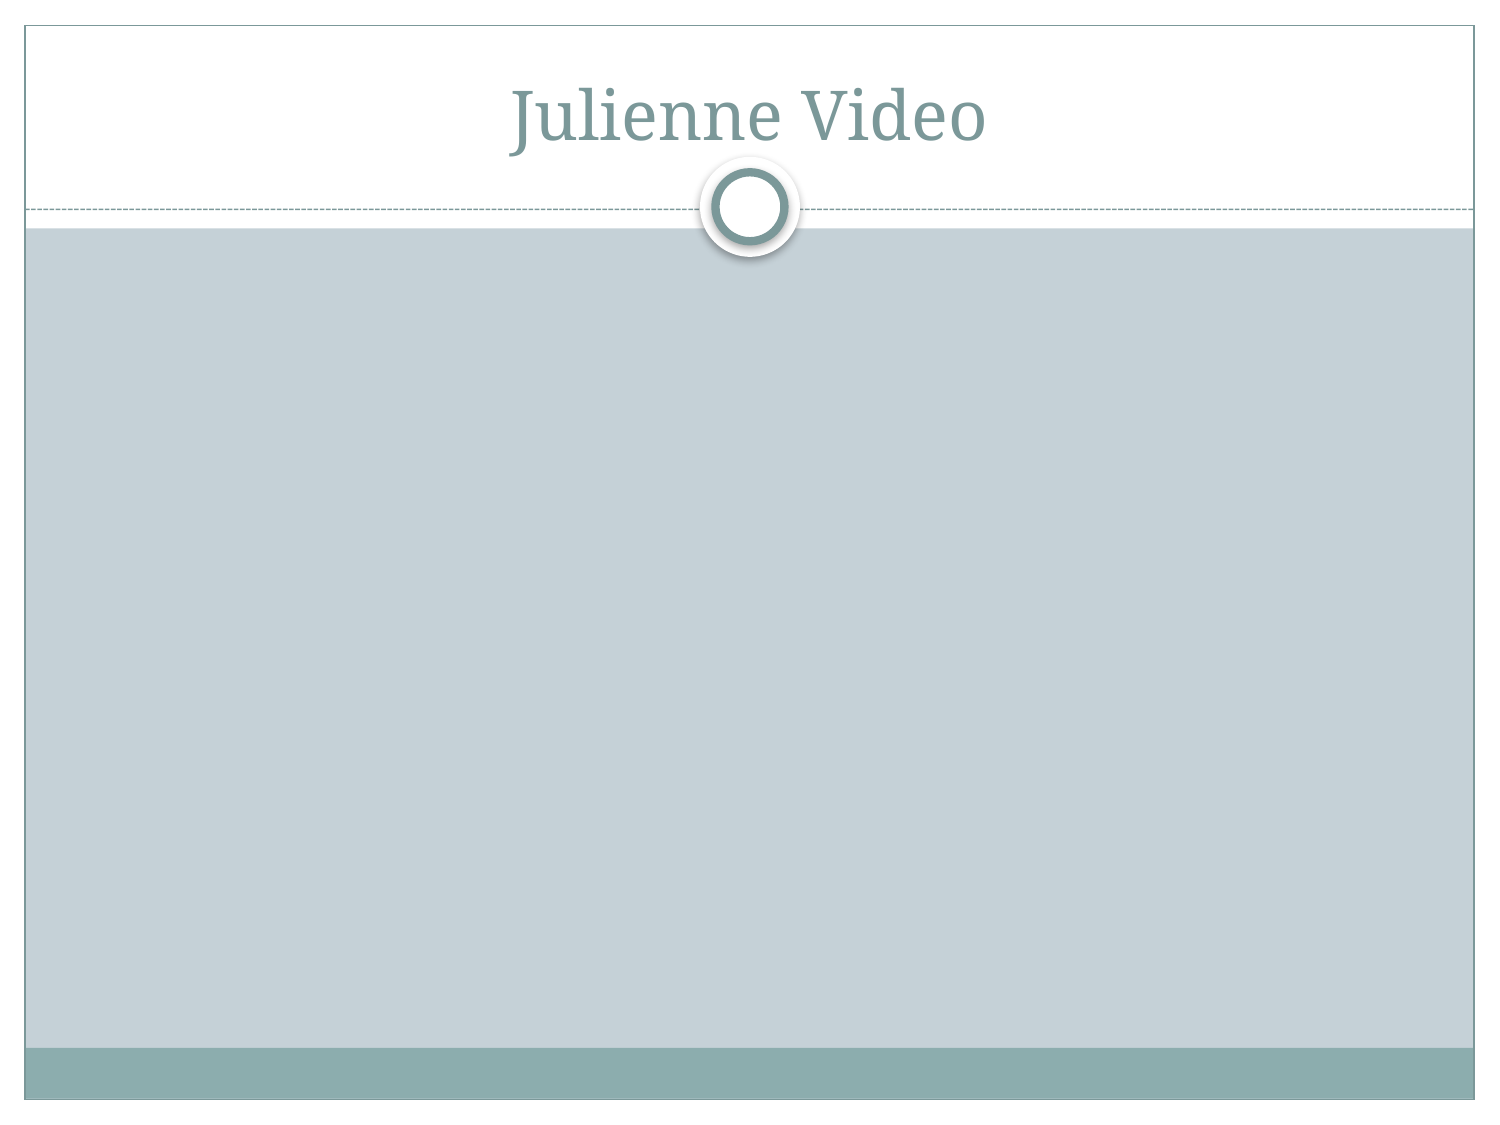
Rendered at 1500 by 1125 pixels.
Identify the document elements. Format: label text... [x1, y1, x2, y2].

title Julienne Video [49, 37, 1450, 162]
